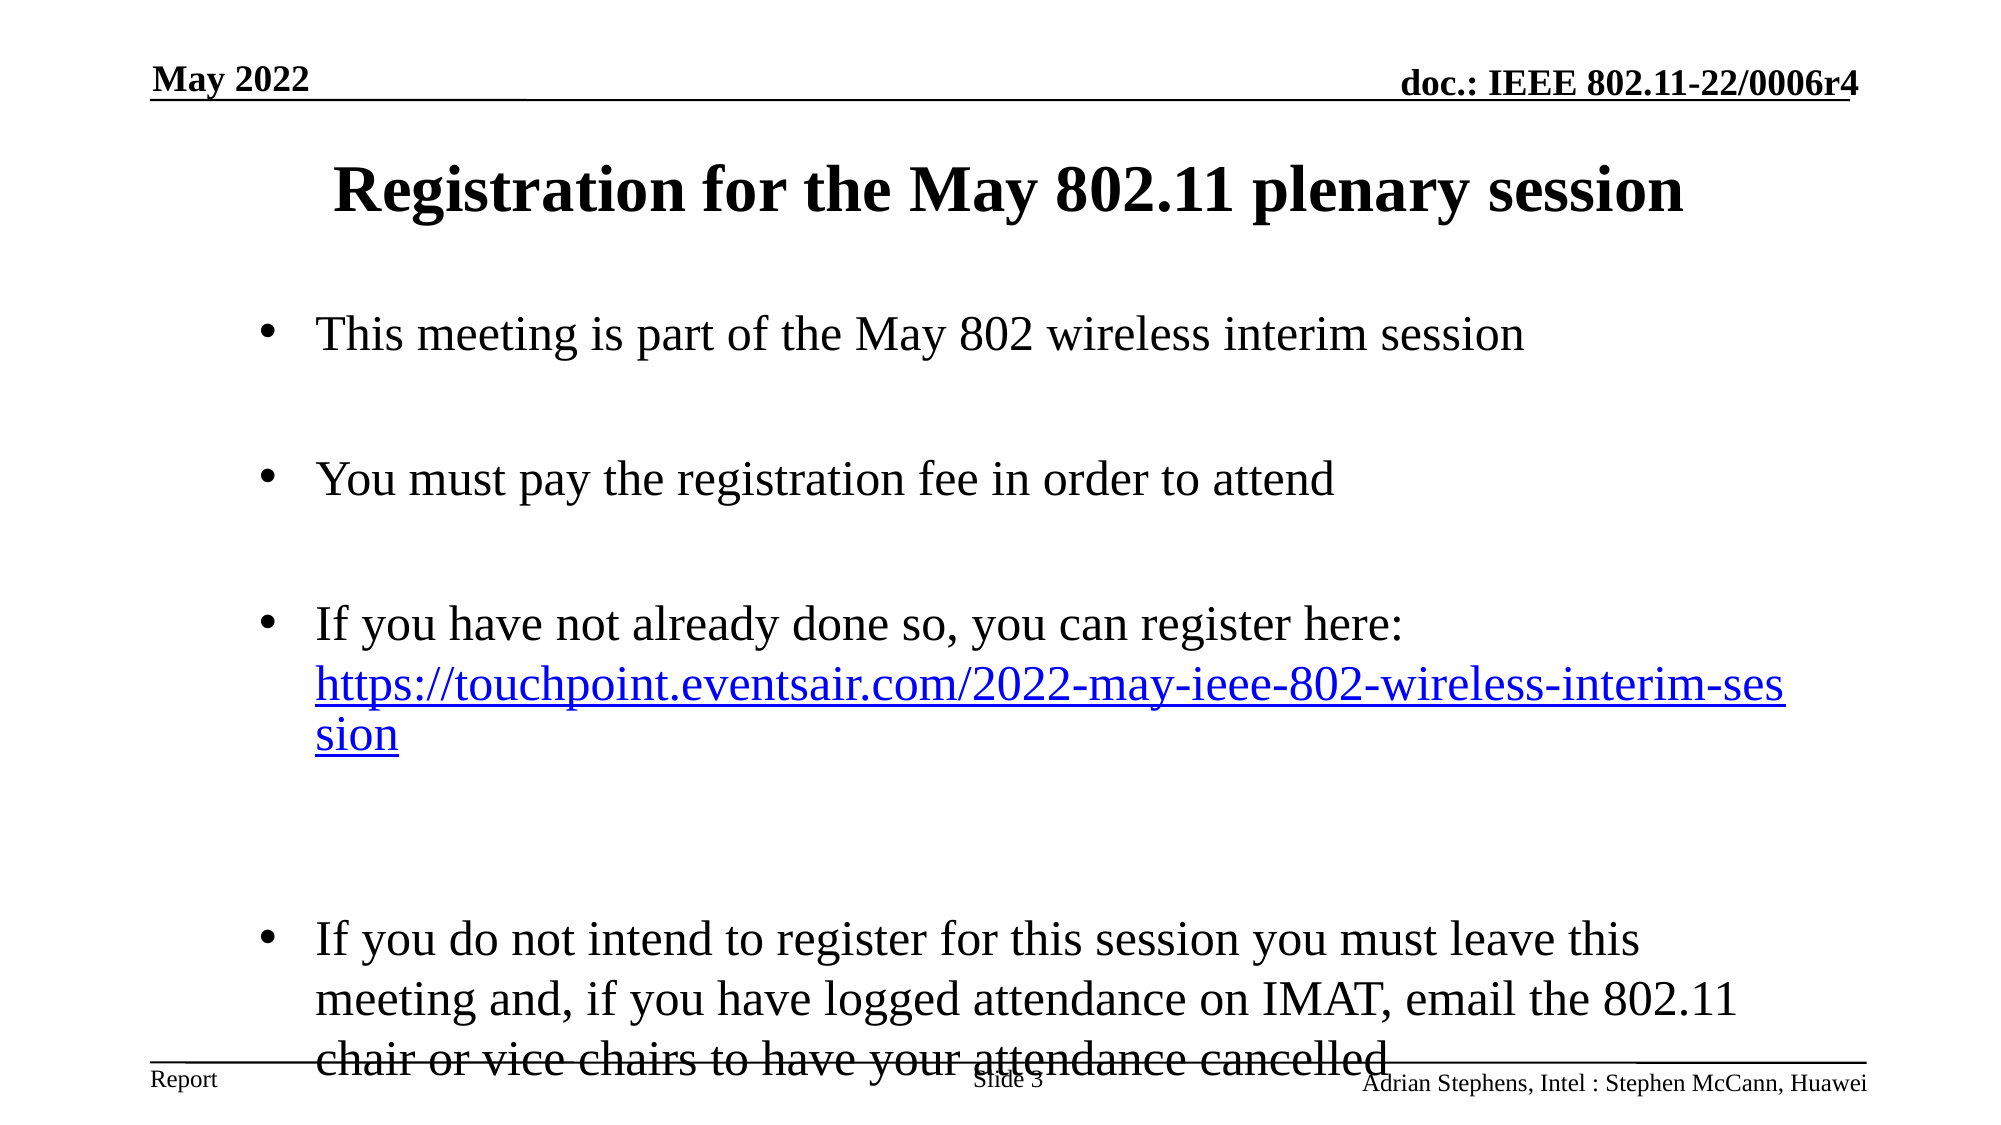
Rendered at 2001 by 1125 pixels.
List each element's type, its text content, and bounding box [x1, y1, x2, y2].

title Registration for the May 802.11 plenary session [152, 109, 1869, 261]
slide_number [152, 54, 563, 100]
footer Adrian Stephens, Intel : Stephen McCann, Huawei [1271, 1066, 1869, 1108]
list This meeting is part of the May 802 wireless interim session You must pay the registration fee in order to attend If you have not already done so, you can register here: https://touchpoint.eventsair.com/2022-may-ieee-802-wireless-interim-session If you do not intend to register for this session you must leave this meeting and, if you have logged attendance on IMAT, email the 802.11 chair or vice chairs to have your attendance cancelled [243, 292, 1816, 1057]
slide_number Slide 3 [950, 1061, 1067, 1123]
